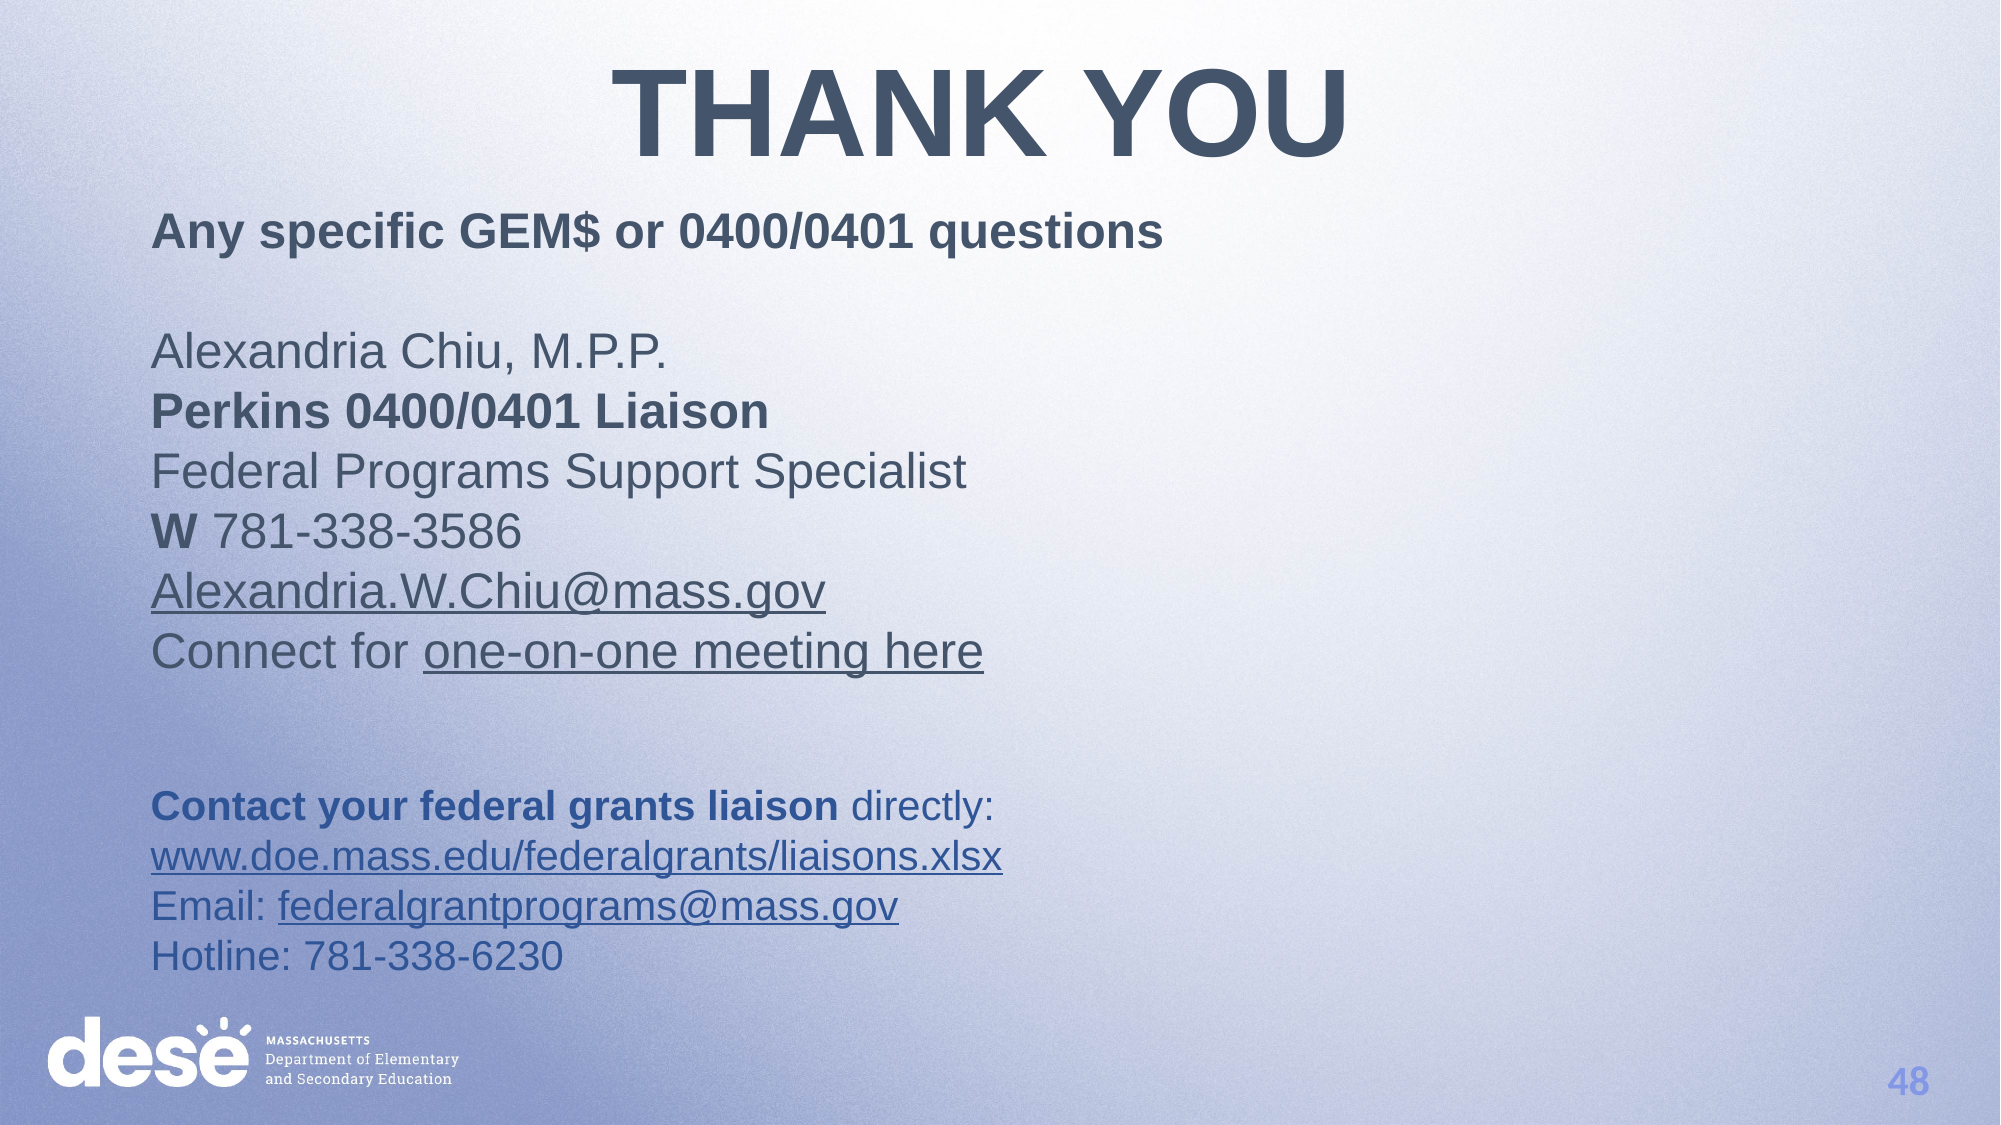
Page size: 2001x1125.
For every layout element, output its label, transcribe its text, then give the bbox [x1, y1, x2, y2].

text_box THANK YOU [596, 24, 2000, 190]
picture [0, 0, 2000, 1125]
text_box Any specific GEM$ or 0400/0401 questions Alexandria Chiu, M.P.P. Perkins 0400/0401 Liaison Federal Programs Support Specialist W 781-338-3586 Alexandria.W.Chiu@mass.gov Connect for one-on-one meeting here Contact your federal grants liaison directly: www.doe.mass.edu/federalgrants/liaisons.xlsx Email: federalgrantprograms@mass.gov Hotline: 781-338-6230 [135, 191, 1821, 1125]
